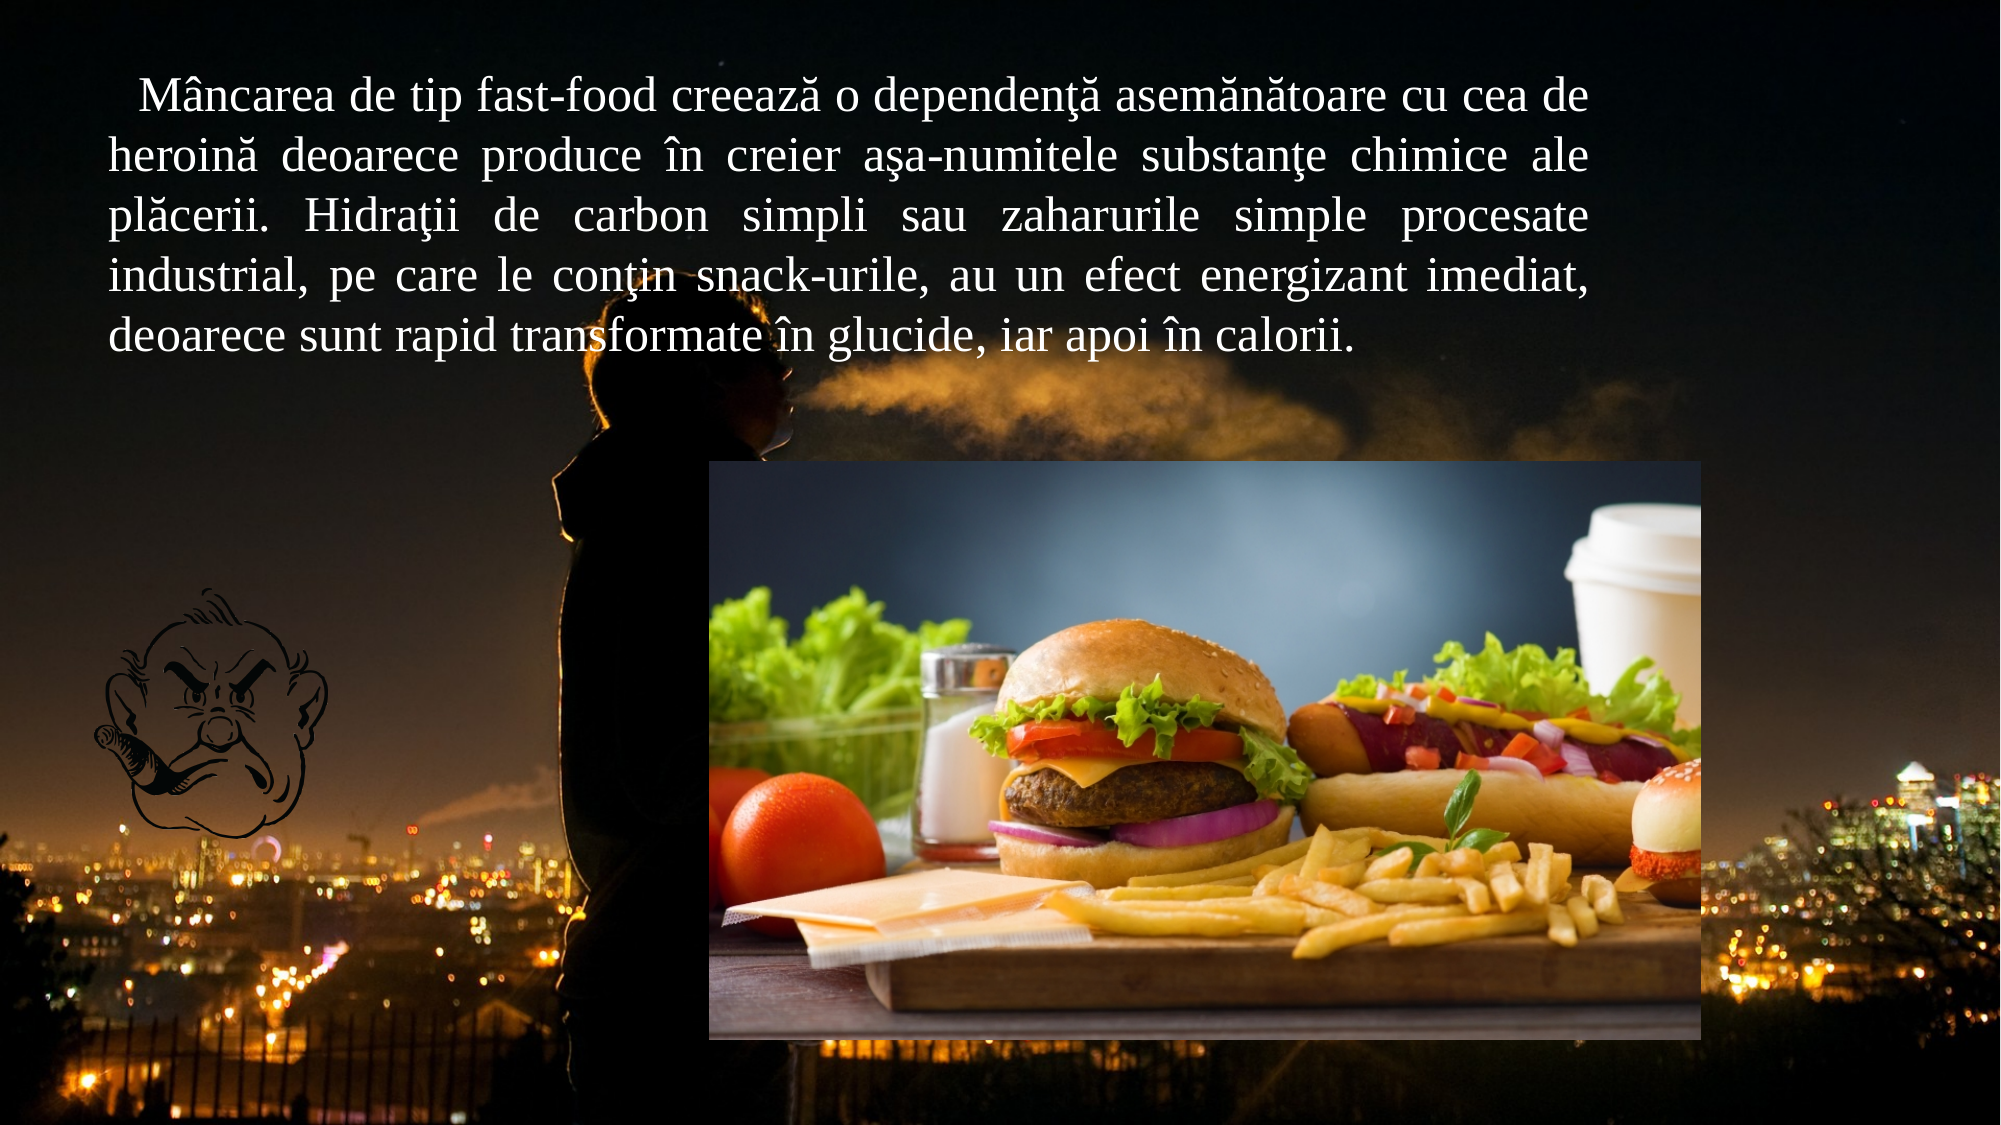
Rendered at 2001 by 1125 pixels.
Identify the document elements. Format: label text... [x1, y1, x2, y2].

text_box Mâncarea de tip fast-food creează o dependenţă asemănătoare cu cea de heroină deoarece produce în creier aşa-numitele substanţe chimice ale plăcerii. Hidraţii de carbon simpli sau zaharurile simple procesate industrial, pe care le conţin snack-urile, au un efect energizant imediat, deoarece sunt rapid transformate în glucide, iar apoi în calorii. [93, 53, 1607, 369]
picture [0, 0, 2001, 1125]
